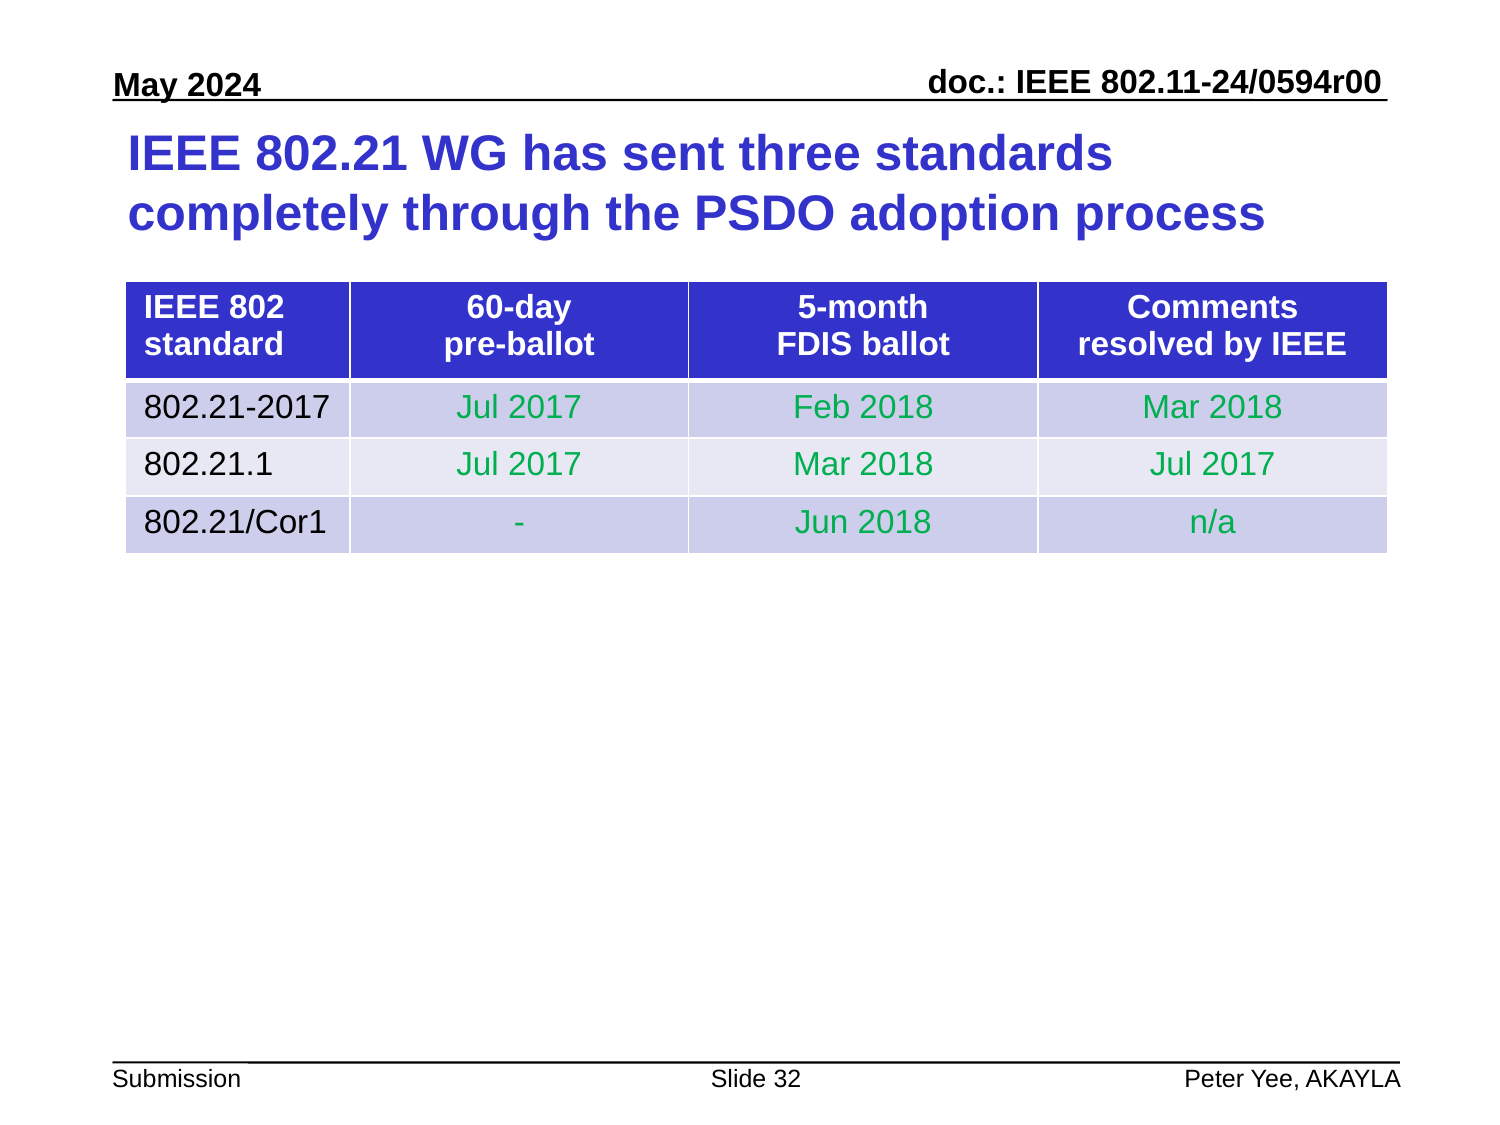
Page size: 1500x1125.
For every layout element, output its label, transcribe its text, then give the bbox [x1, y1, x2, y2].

table_cell Jul 2017 [1039, 439, 1387, 495]
table_cell Mar 2018 [689, 439, 1037, 495]
table_header 5-month FDIS ballot [689, 282, 1037, 378]
table_header Comments resolved by IEEE [1039, 282, 1387, 378]
table_cell Feb 2018 [689, 383, 1037, 437]
table_cell 802.21.1 [126, 439, 349, 495]
footer Peter Yee, AKAYLA [1183, 1061, 1402, 1093]
table_header 60-day pre-ballot [351, 282, 688, 378]
table_cell 802.21-2017 [126, 383, 349, 437]
table_cell n/a [1039, 497, 1387, 553]
table_cell Jul 2017 [351, 383, 688, 437]
slide_number Slide 32 [709, 1061, 803, 1093]
title IEEE 802.21 WG has sent three standards completely through the PSDO adoption process [112, 112, 1388, 288]
table_cell 802.21/Cor1 [126, 497, 349, 553]
table_cell - [351, 497, 688, 553]
table_header IEEE 802 standard [126, 282, 349, 378]
table_cell Jun 2018 [689, 497, 1037, 553]
table_cell Jul 2017 [351, 439, 688, 495]
table_cell Mar 2018 [1039, 383, 1387, 437]
